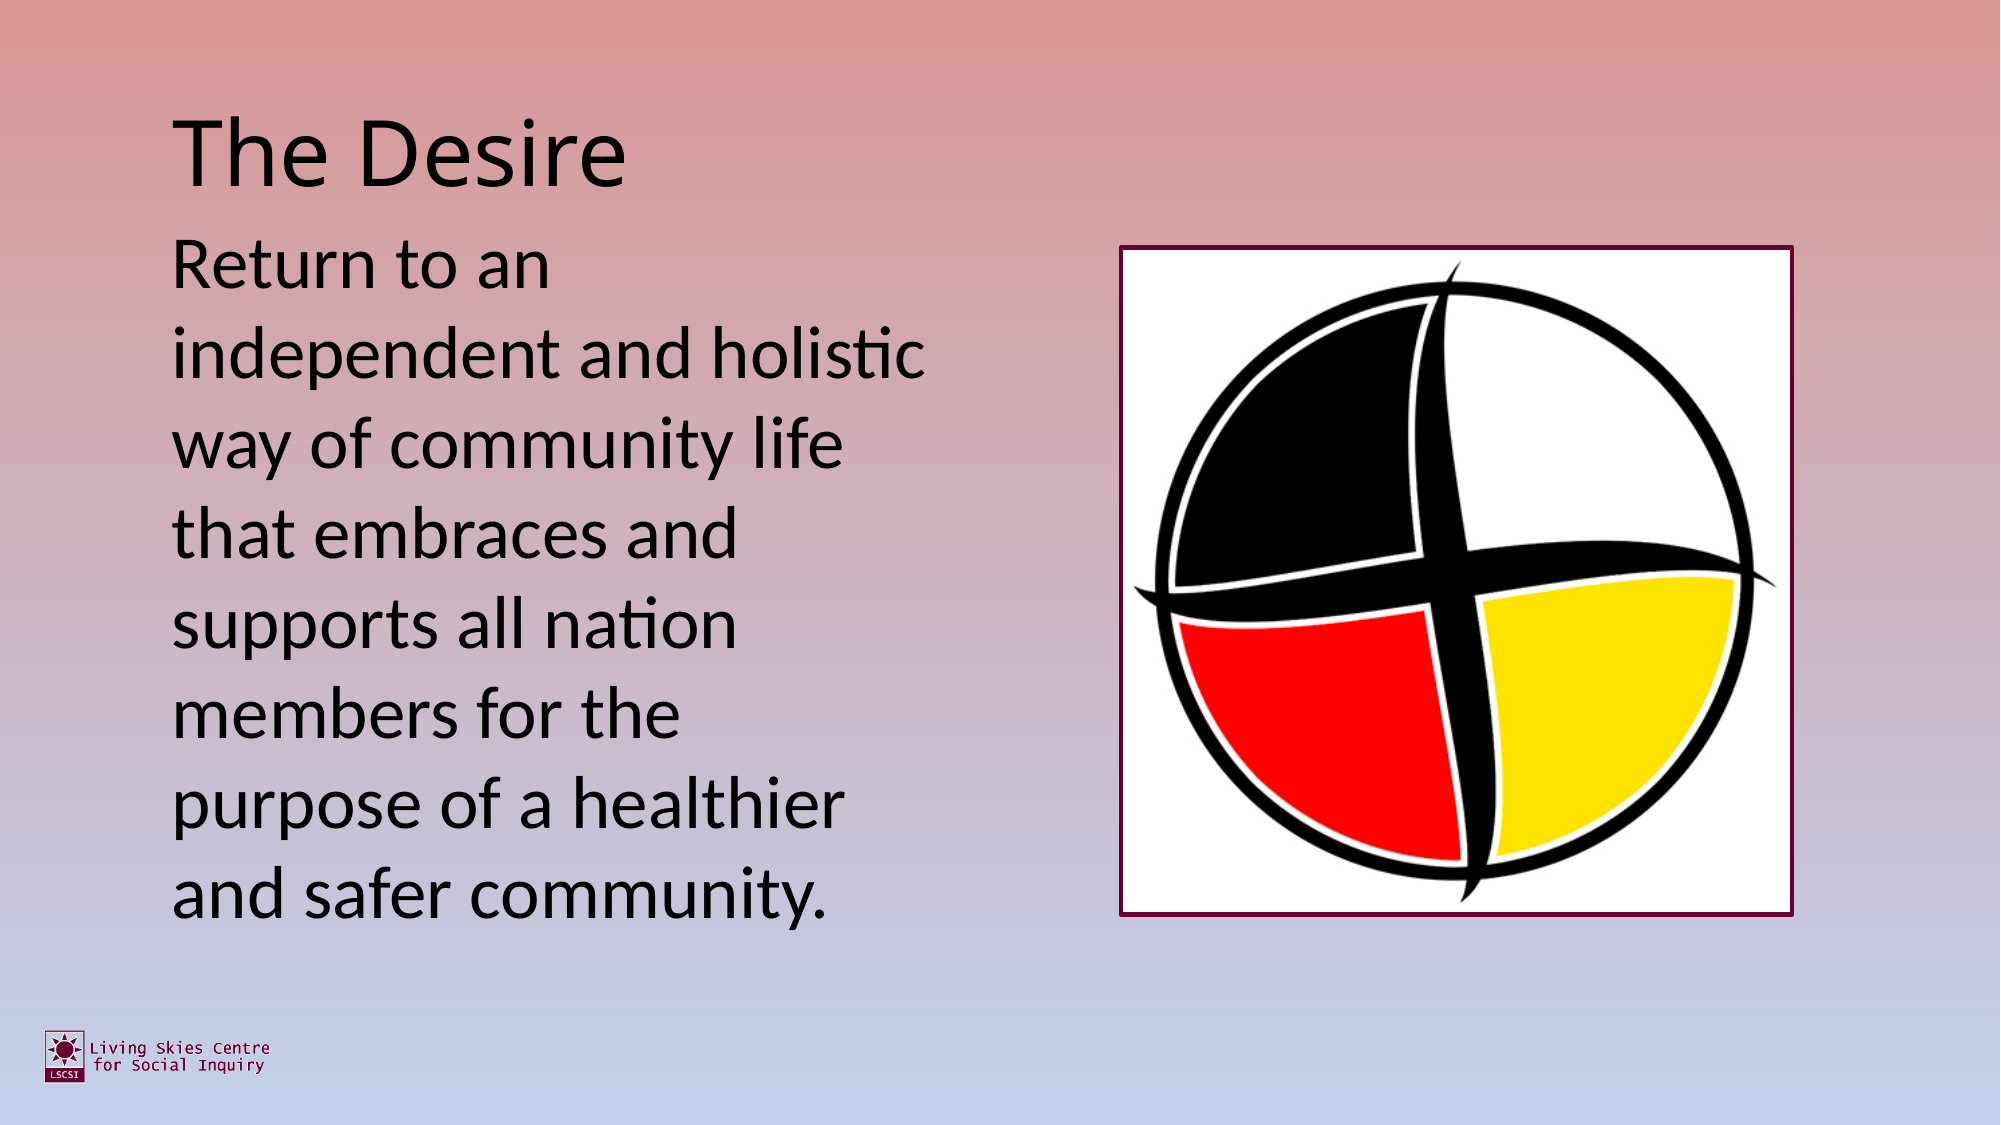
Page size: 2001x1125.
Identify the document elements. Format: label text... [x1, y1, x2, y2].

picture [43, 1028, 272, 1085]
text_box Return to an independent and holistic way of community life that embraces and supports all nation members for the purpose of a healthier and safer community. [157, 205, 958, 1031]
title The Desire [157, 82, 1626, 217]
picture [1122, 249, 1790, 913]
